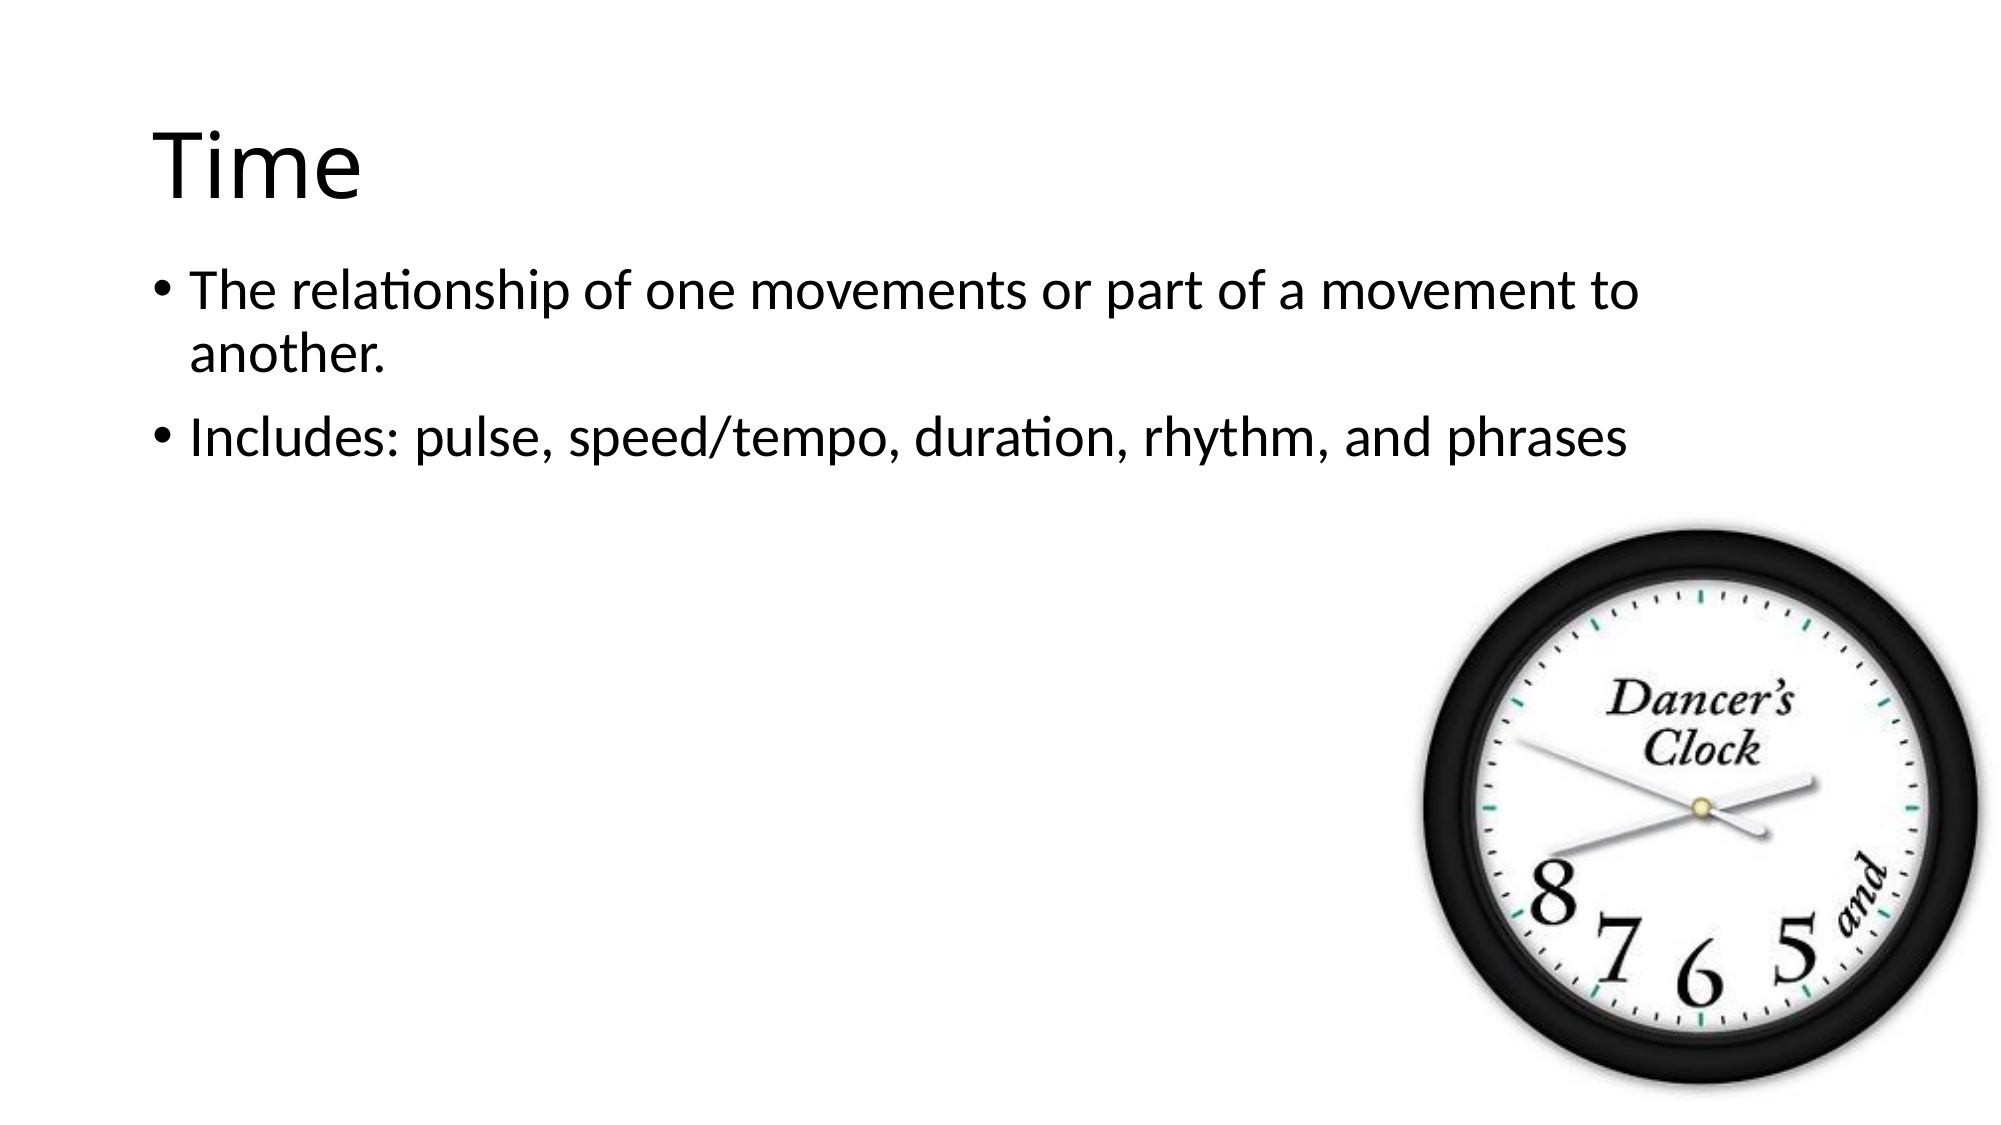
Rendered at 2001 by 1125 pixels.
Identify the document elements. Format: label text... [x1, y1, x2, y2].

picture [1404, 511, 2000, 1106]
title Time [137, 59, 1863, 251]
list The relationship of one movements or part of a movement to another. Includes: pulse, speed/tempo, duration, rhythm, and phrases [137, 251, 1863, 966]
